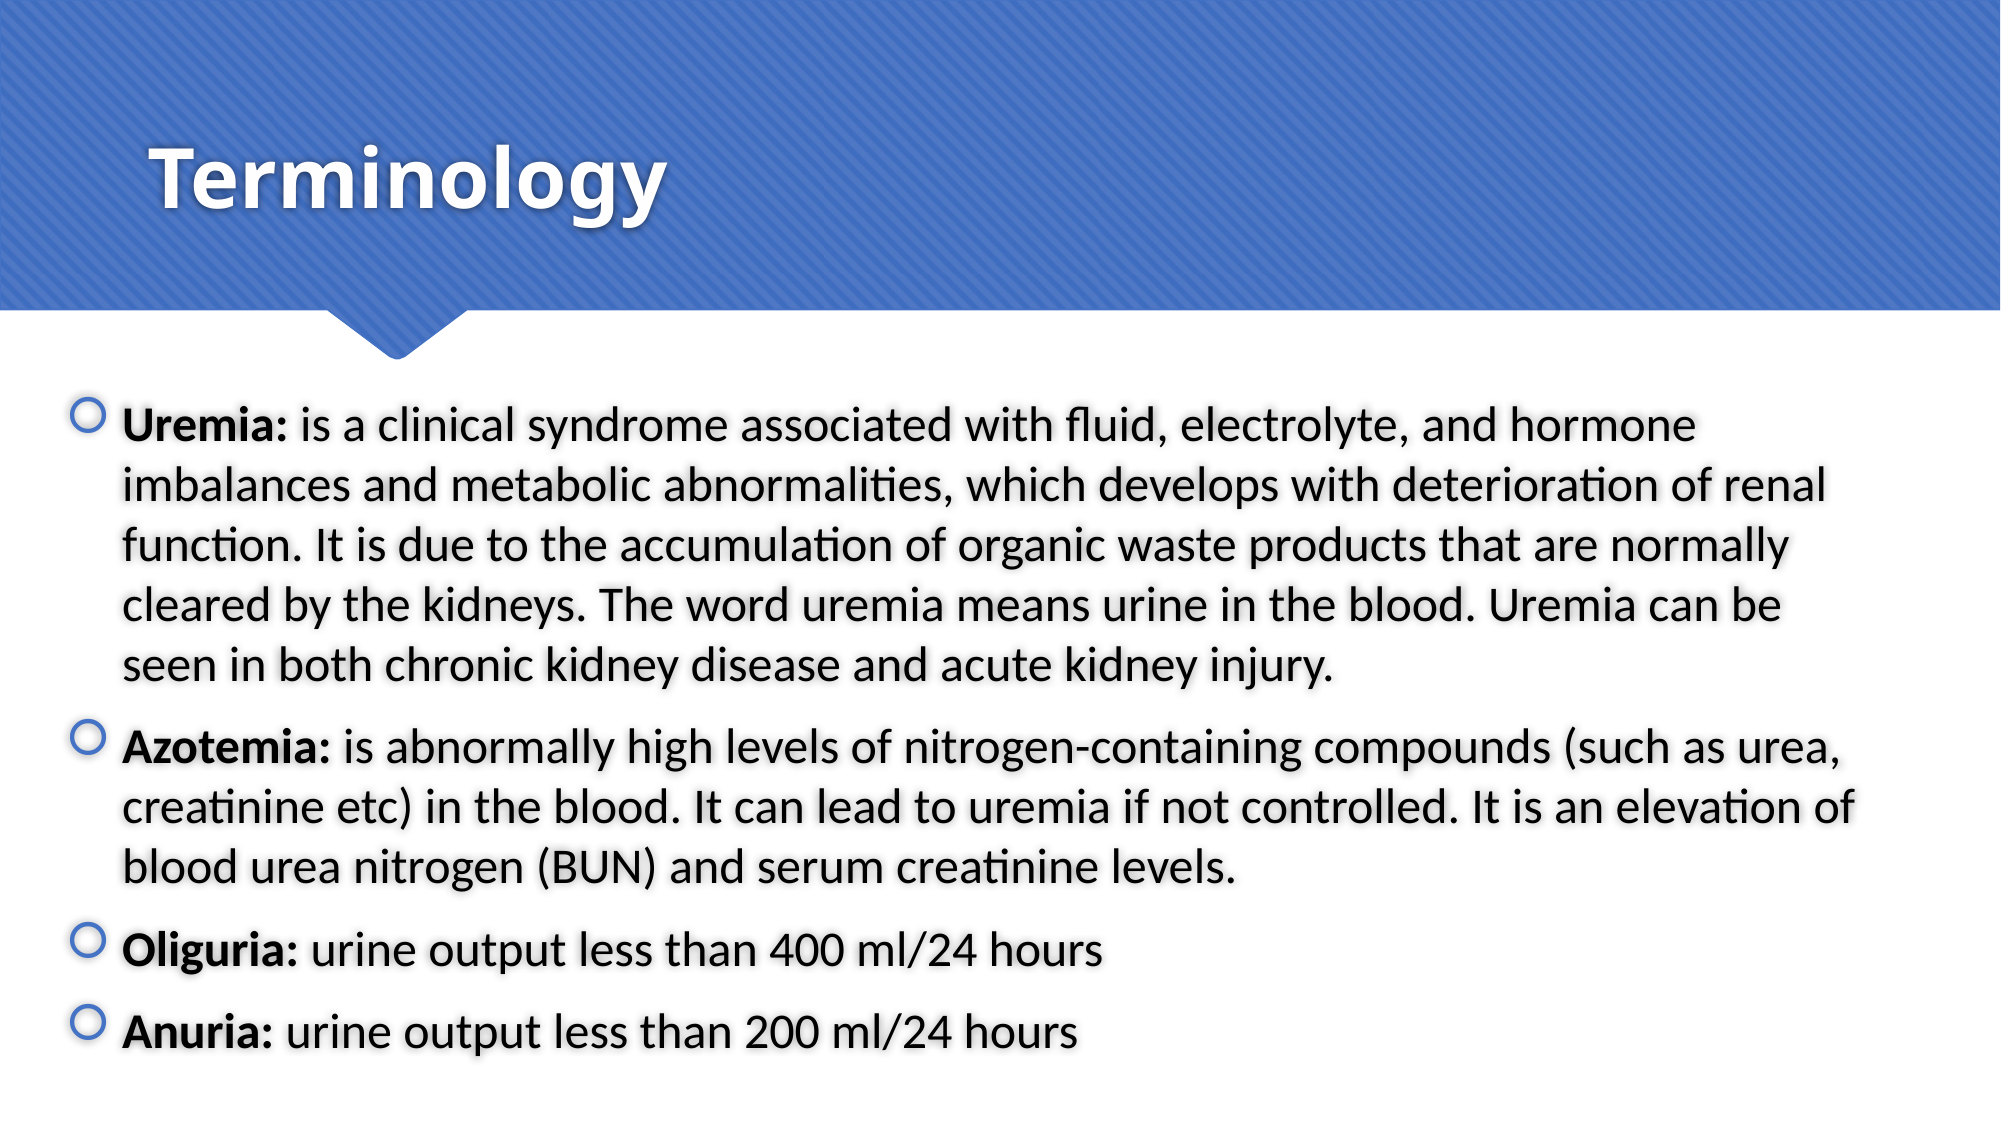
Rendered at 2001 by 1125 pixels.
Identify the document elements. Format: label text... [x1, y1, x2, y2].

title Terminology [132, 73, 1868, 233]
list Uremia: is a clinical syndrome associated with fluid, electrolyte, and hormone imbalances and metabolic abnormalities, which develops with deterioration of renal function. It is due to the accumulation of organic waste products that are normally cleared by the kidneys. The word uremia means urine in the blood. Uremia can be seen in both chronic kidney disease and acute kidney injury. Azotemia: is abnormally high levels of nitrogen-containing compounds (such as urea, creatinine etc) in the blood. It can lead to uremia if not controlled. It is an elevation of blood urea nitrogen (BUN) and serum creatinine levels. Oliguria: urine output less than 400 ml/24 hours Anuria: urine output less than 200 ml/24 hours [50, 363, 1872, 1088]
